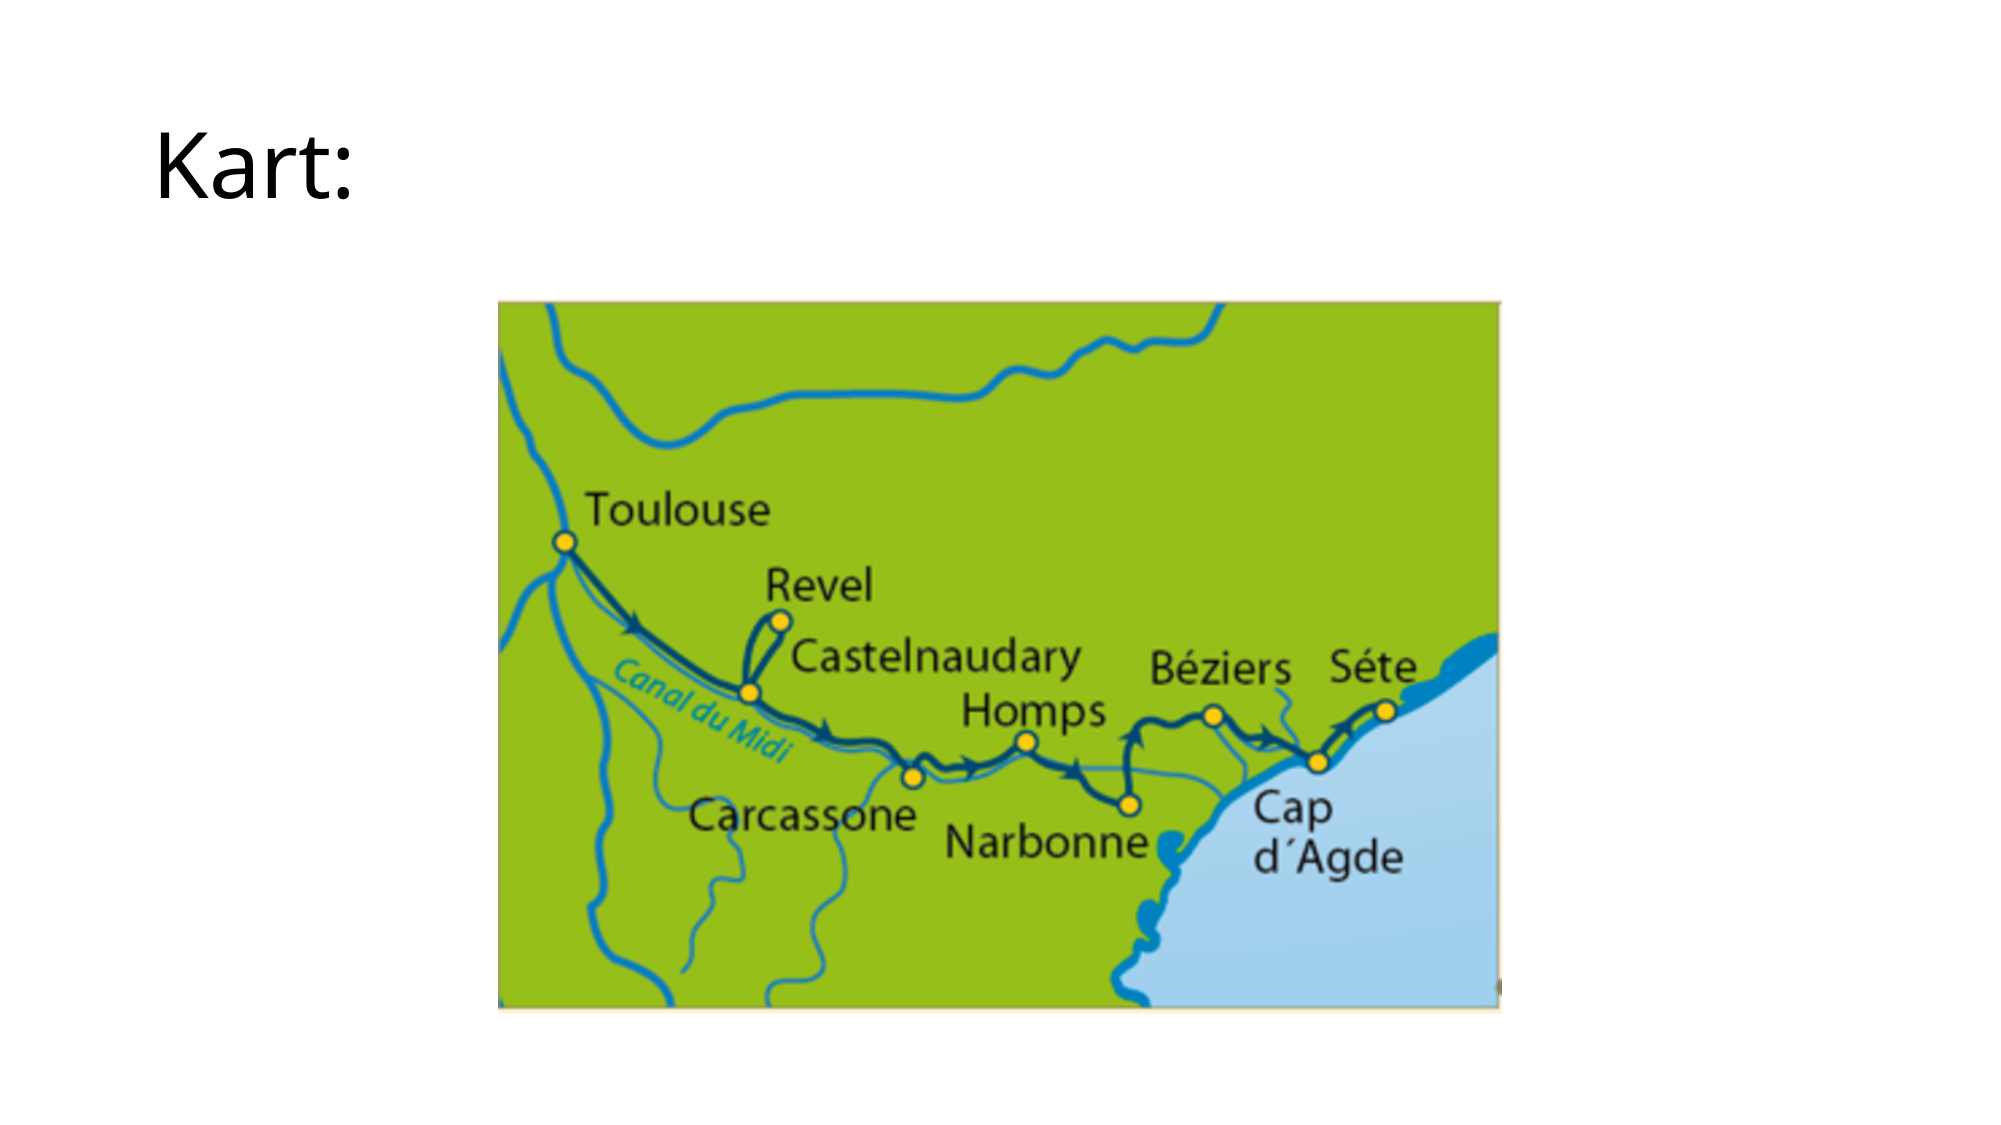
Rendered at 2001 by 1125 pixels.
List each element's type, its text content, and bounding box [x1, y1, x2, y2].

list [498, 299, 1502, 1014]
title Kart: [137, 59, 1863, 278]
